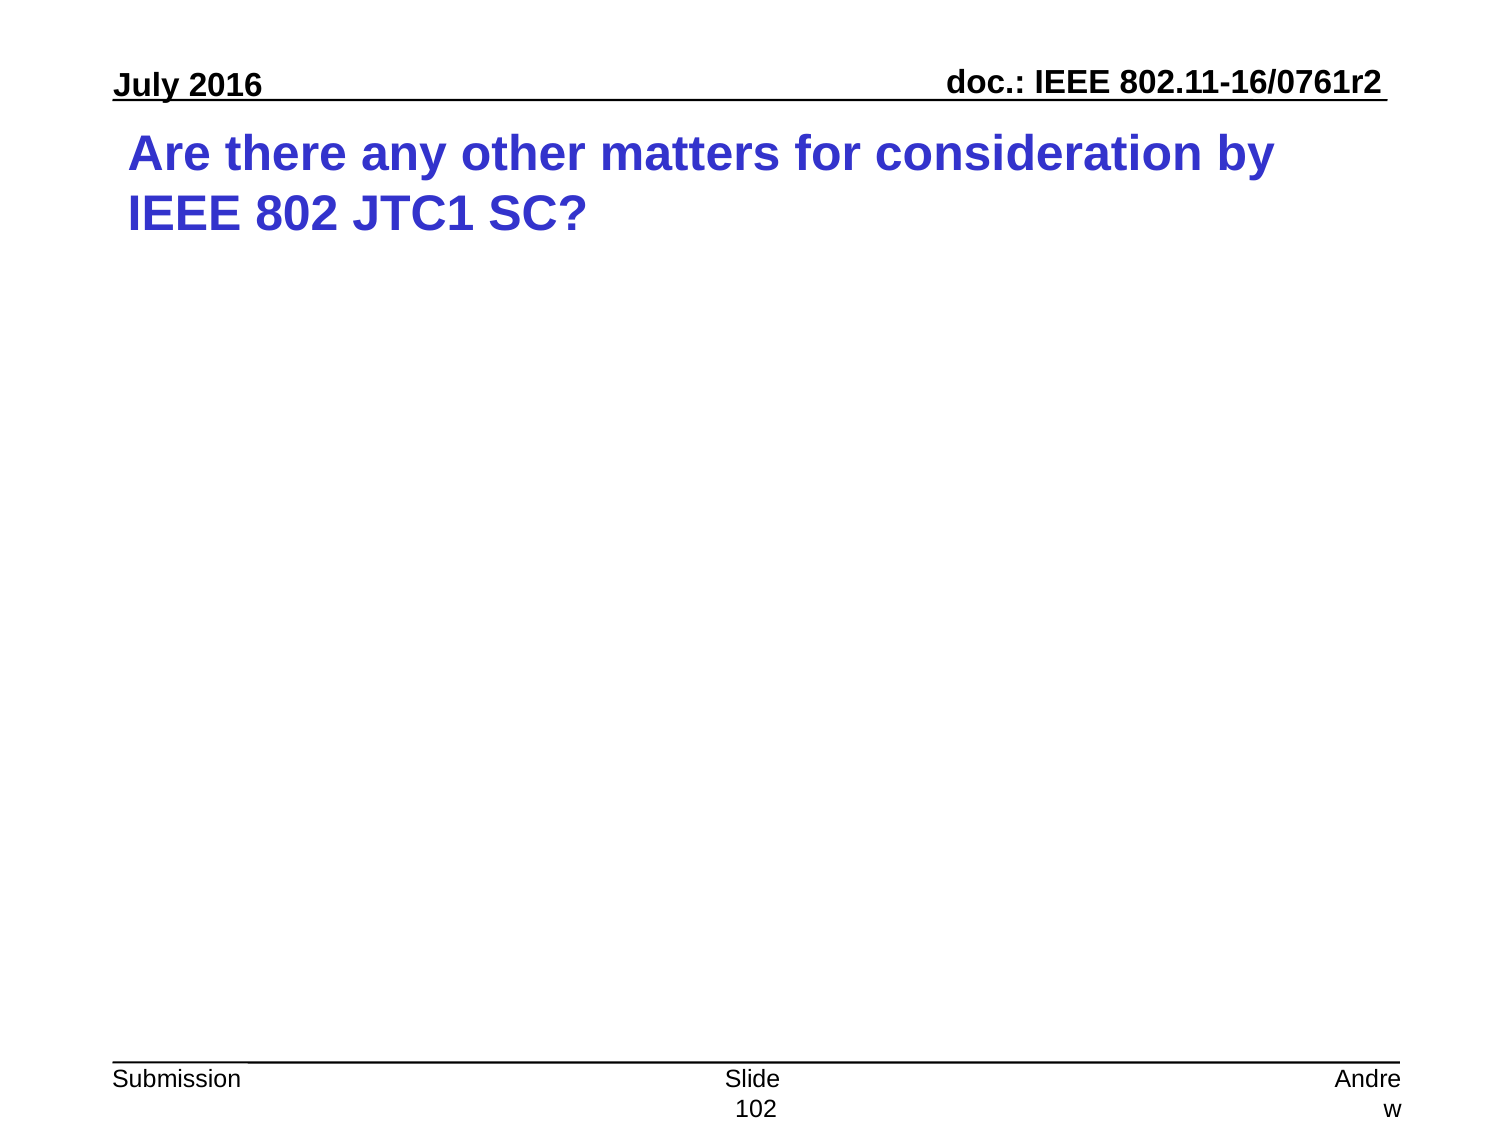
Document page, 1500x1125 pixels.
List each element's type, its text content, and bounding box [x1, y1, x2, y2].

footer Andrew Myles, Cisco [1320, 1061, 1402, 1093]
slide_number Slide 102 [709, 1061, 803, 1093]
title Are there any other matters for consideration by IEEE 802 JTC1 SC? [112, 112, 1388, 288]
